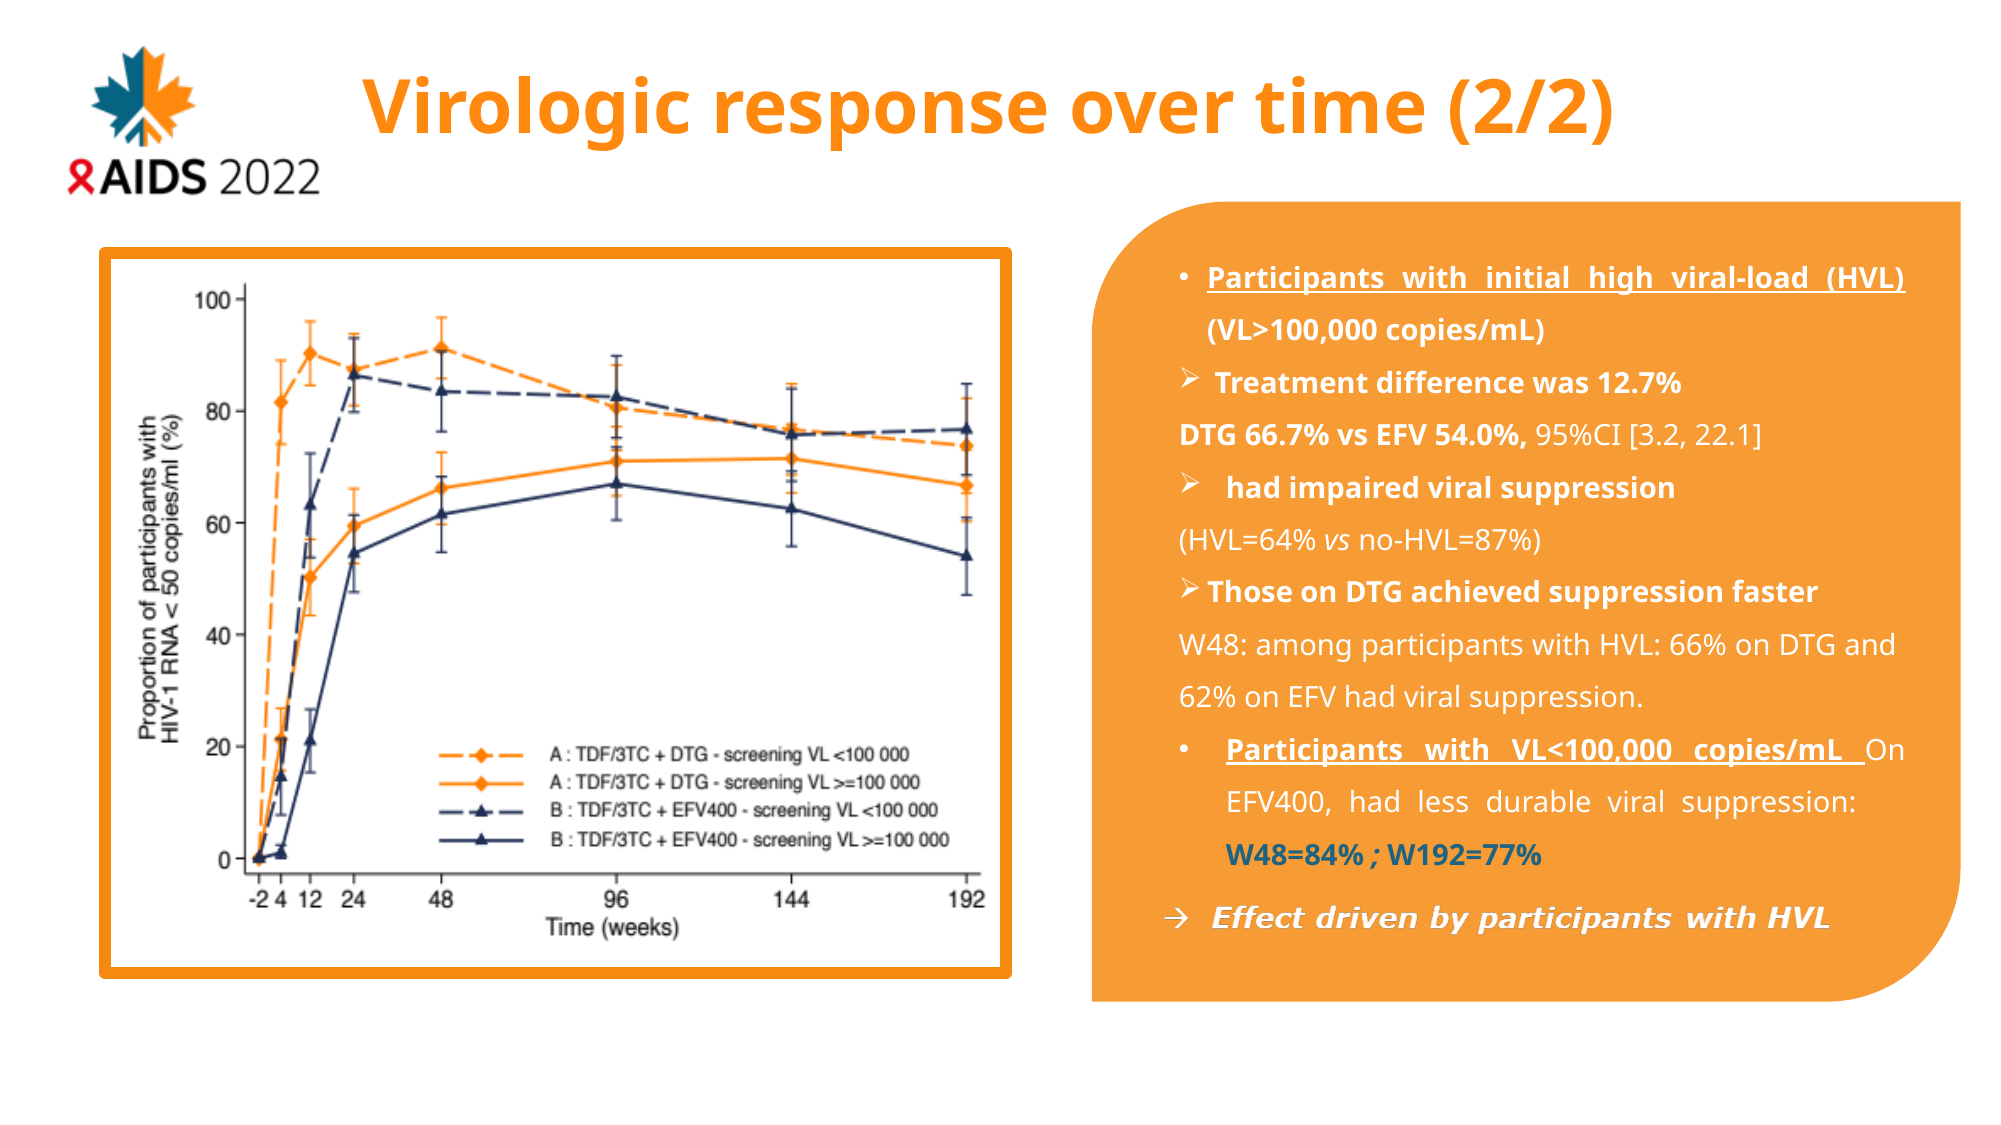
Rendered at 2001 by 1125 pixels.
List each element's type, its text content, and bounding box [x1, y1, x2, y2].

text_box Participants with initial high viral-load (HVL) (VL>100,000 copies/mL) Treatment difference was 12.7% DTG 66.7% vs EFV 54.0%, 95%CI [3.2, 22.1] had impaired viral suppression (HVL=64% vs no-HVL=87%) Those on DTG achieved suppression faster W48: among participants with HVL: 66% on DTG and 62% on EFV had viral suppression. Participants with VL<100,000 copies/mL On EFV400, had less durable viral suppression: W48=84% ; W192=77% [1091, 201, 1961, 1002]
text_box Virologic response over time (2/2) [362, 68, 2000, 203]
picture [41, 25, 343, 222]
picture [1144, 890, 1849, 954]
picture [111, 259, 1000, 967]
